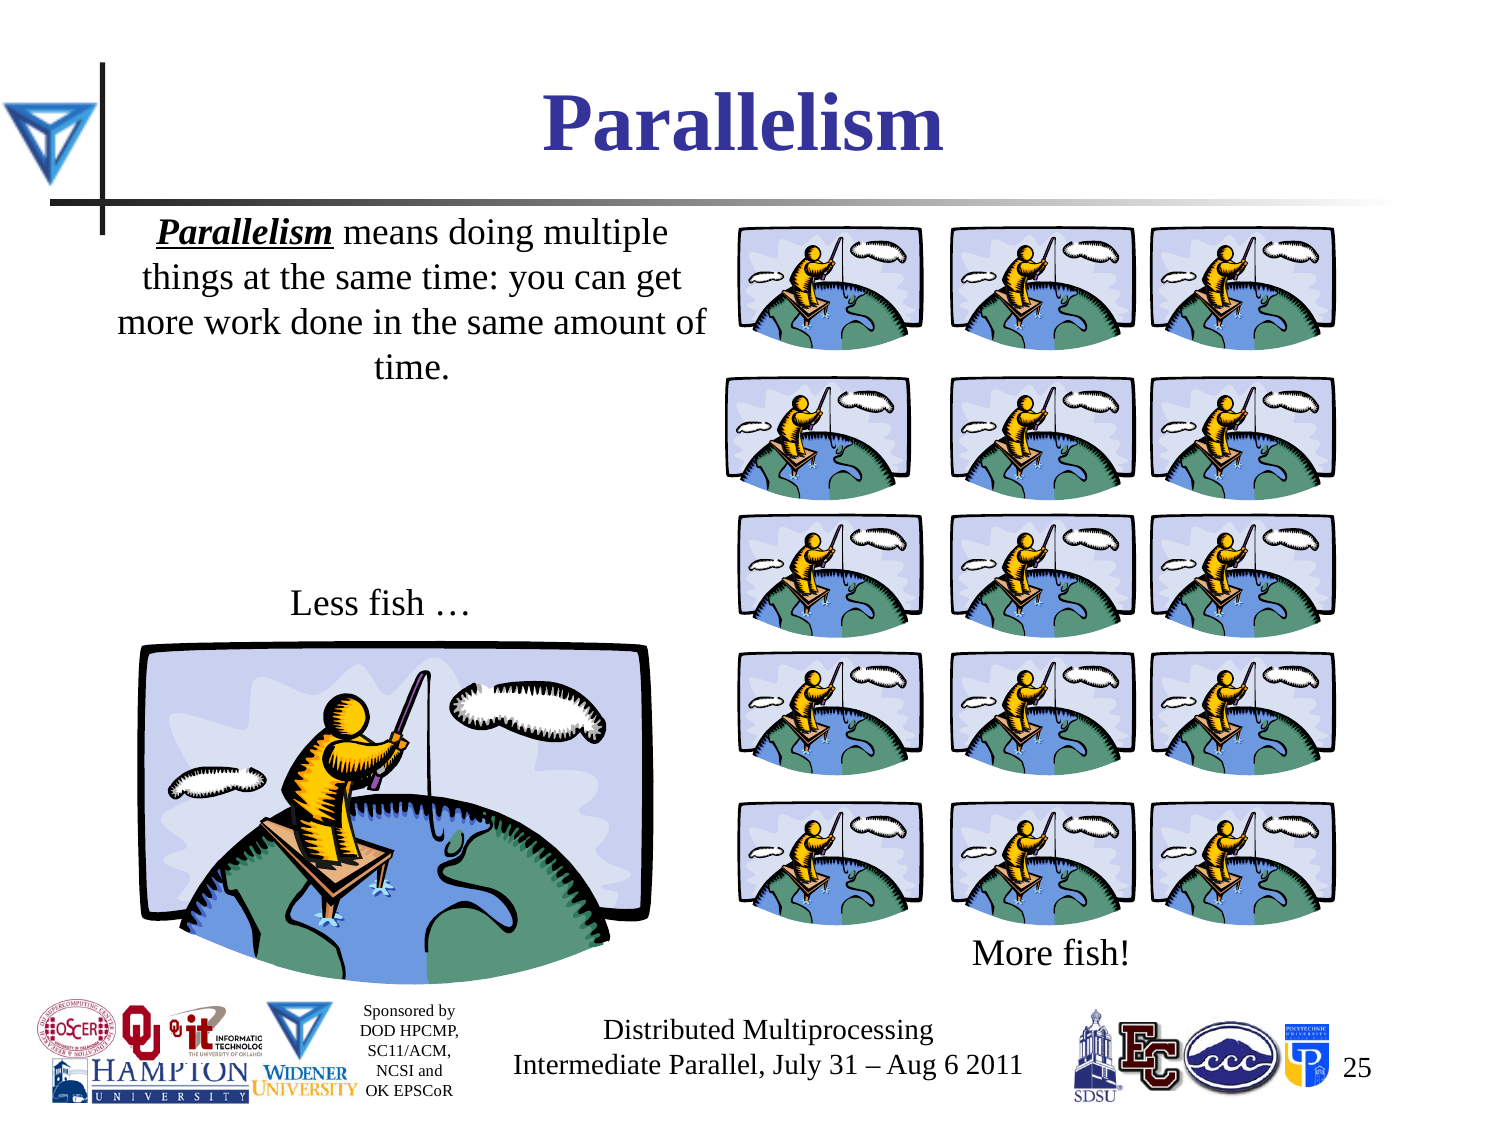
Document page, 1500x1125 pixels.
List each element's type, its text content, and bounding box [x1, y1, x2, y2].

text_box Less fish … [275, 570, 487, 631]
picture [949, 649, 1138, 777]
picture [1067, 1008, 1131, 1012]
picture [1149, 649, 1338, 777]
picture [737, 649, 926, 777]
picture [737, 224, 926, 352]
picture [737, 512, 926, 640]
footer [1075, 1012, 1151, 1088]
text_box Distributed Multiprocessing Intermediate Parallel, July 31 – Aug 6 2011 [462, 1012, 1075, 1088]
picture [737, 799, 926, 927]
picture [137, 637, 658, 989]
picture [1149, 512, 1338, 640]
picture [1149, 374, 1338, 502]
picture [1149, 799, 1338, 927]
picture [1175, 1091, 1285, 1100]
picture [949, 799, 1138, 927]
footer [237, 1012, 462, 1088]
text_box Parallelism means doing multiple things at the same time: you can get more work done in the same amount of time. [99, 199, 725, 395]
picture [949, 374, 1138, 502]
picture [1067, 1021, 1174, 1103]
picture [1149, 224, 1338, 352]
picture [949, 512, 1138, 640]
picture [724, 374, 913, 502]
picture [949, 224, 1138, 352]
picture [0, 99, 99, 190]
picture [37, 999, 361, 1105]
title Parallelism [24, 37, 1463, 176]
text_box More fish! [956, 920, 1147, 981]
slide_number 25 [1174, 1015, 1388, 1091]
